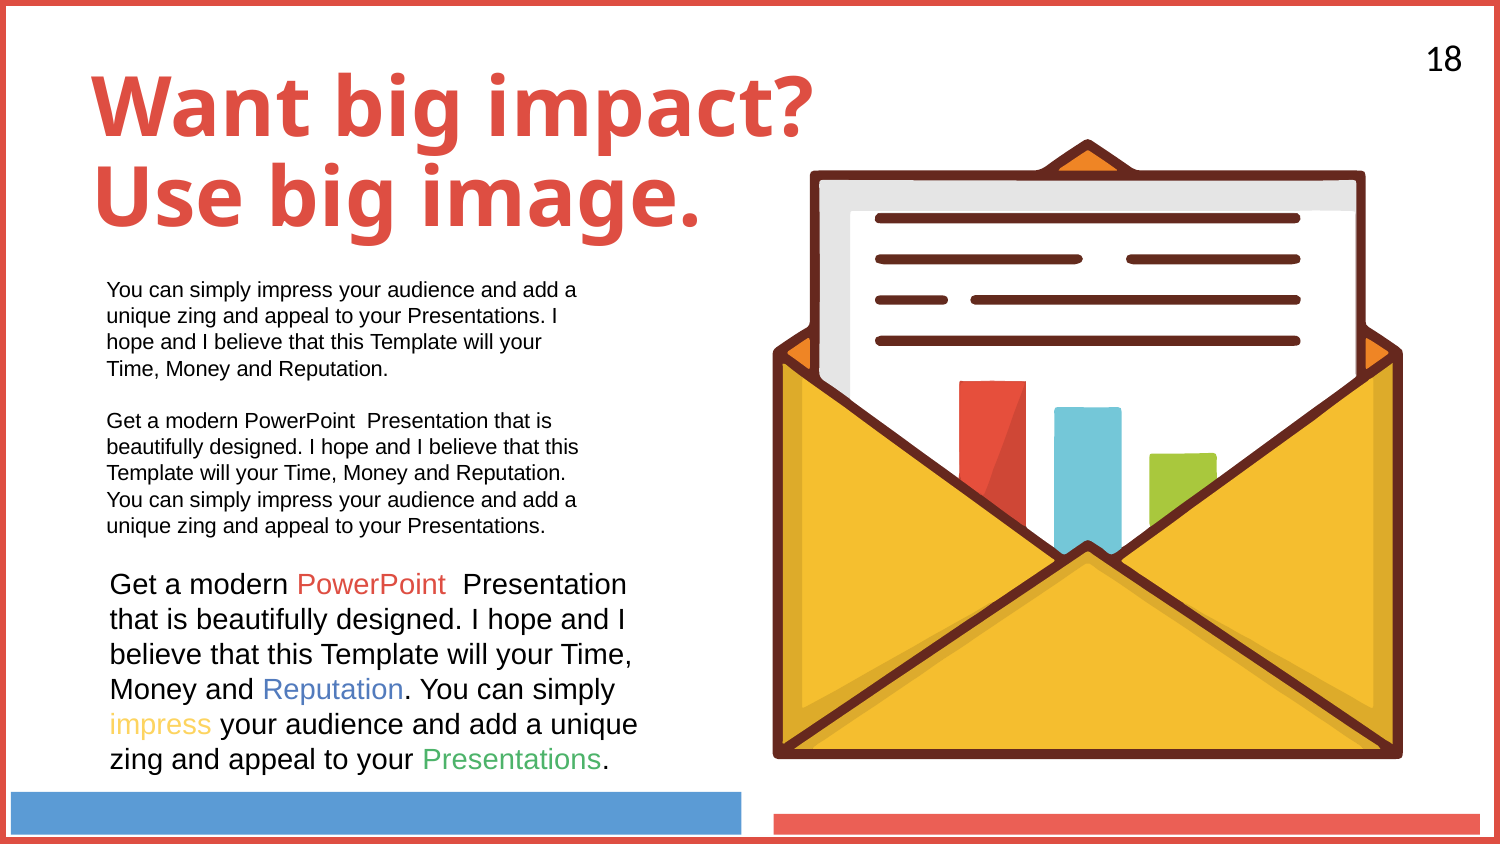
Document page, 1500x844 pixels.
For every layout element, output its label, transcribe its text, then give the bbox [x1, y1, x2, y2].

text_box [773, 813, 1480, 835]
text_box You can simply impress your audience and add a unique zing and appeal to your Presentations. I hope and I believe that this Template will your Time, Money and Reputation. Get a modern PowerPoint Presentation that is beautifully designed. I hope and I believe that this Template will your Time, Money and Reputation. You can simply impress your audience and add a unique zing and appeal to your Presentations. [91, 267, 609, 546]
title Want big impact? Use big image. [91, 41, 872, 268]
text_box Get a modern PowerPoint Presentation that is beautifully designed. I hope and I believe that this Template will your Time, Money and Reputation. You can simply impress your audience and add a unique zing and appeal to your Presentations. [94, 558, 675, 783]
text_box [10, 791, 742, 835]
text_box 18 [1387, 0, 1500, 113]
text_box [772, 138, 1403, 760]
